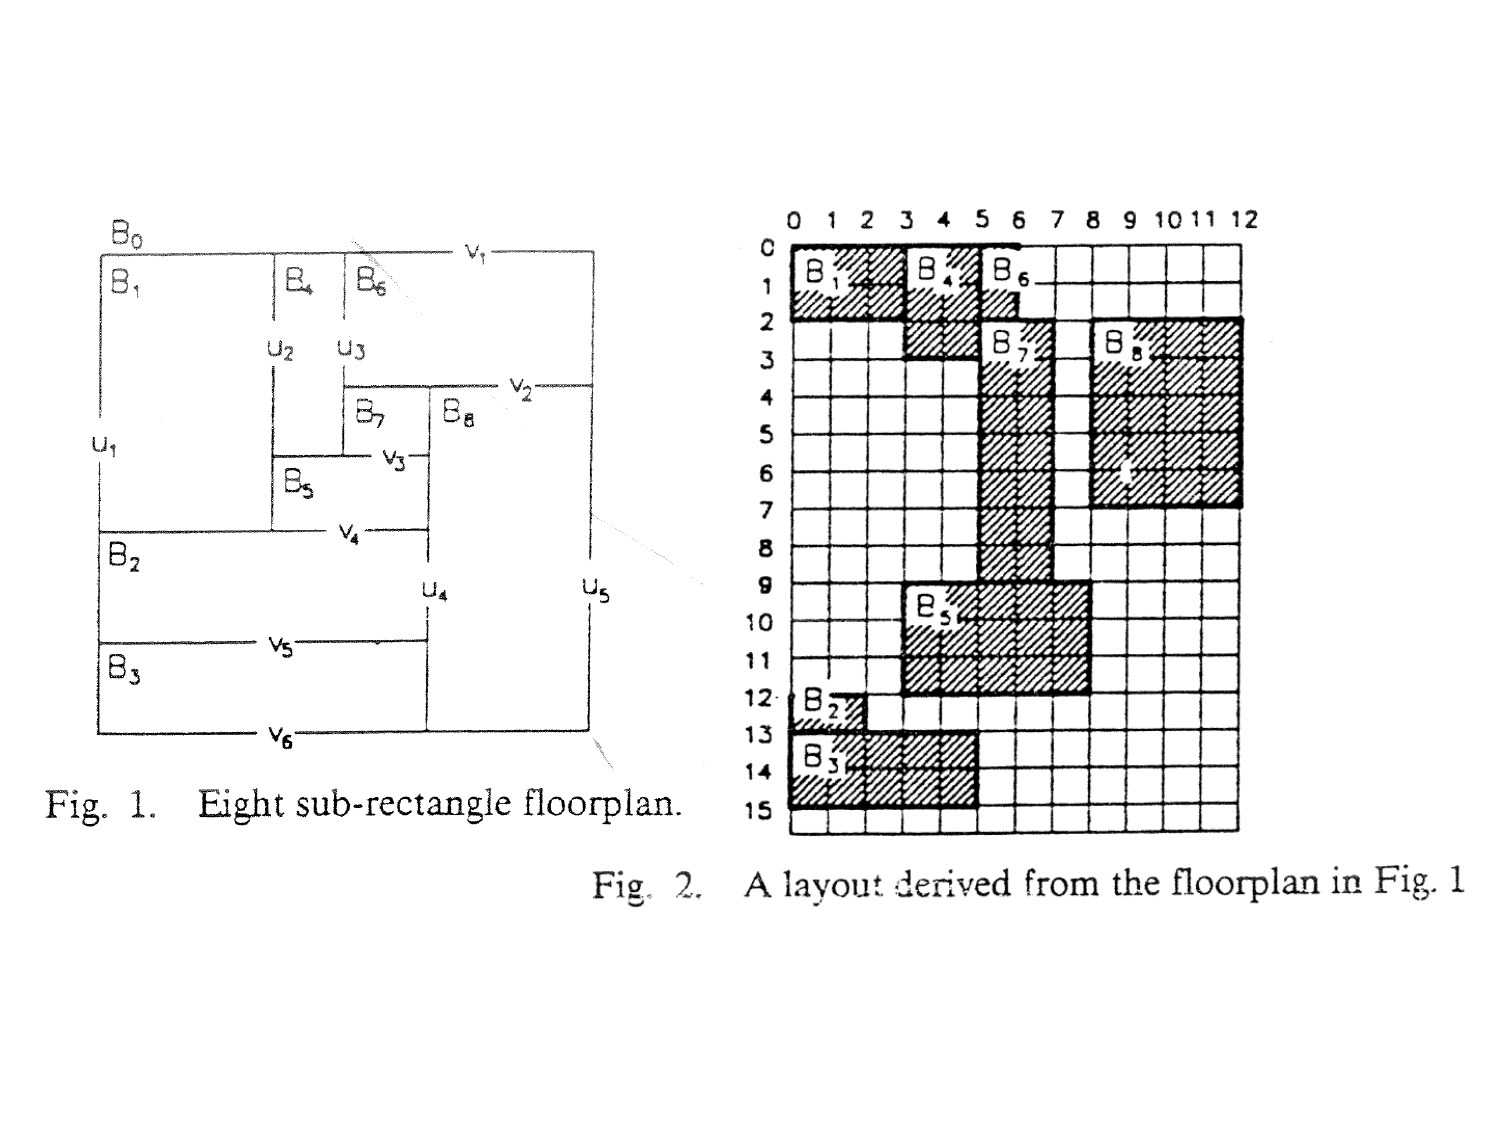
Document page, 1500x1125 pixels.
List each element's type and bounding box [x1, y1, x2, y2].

picture [37, 199, 1475, 916]
